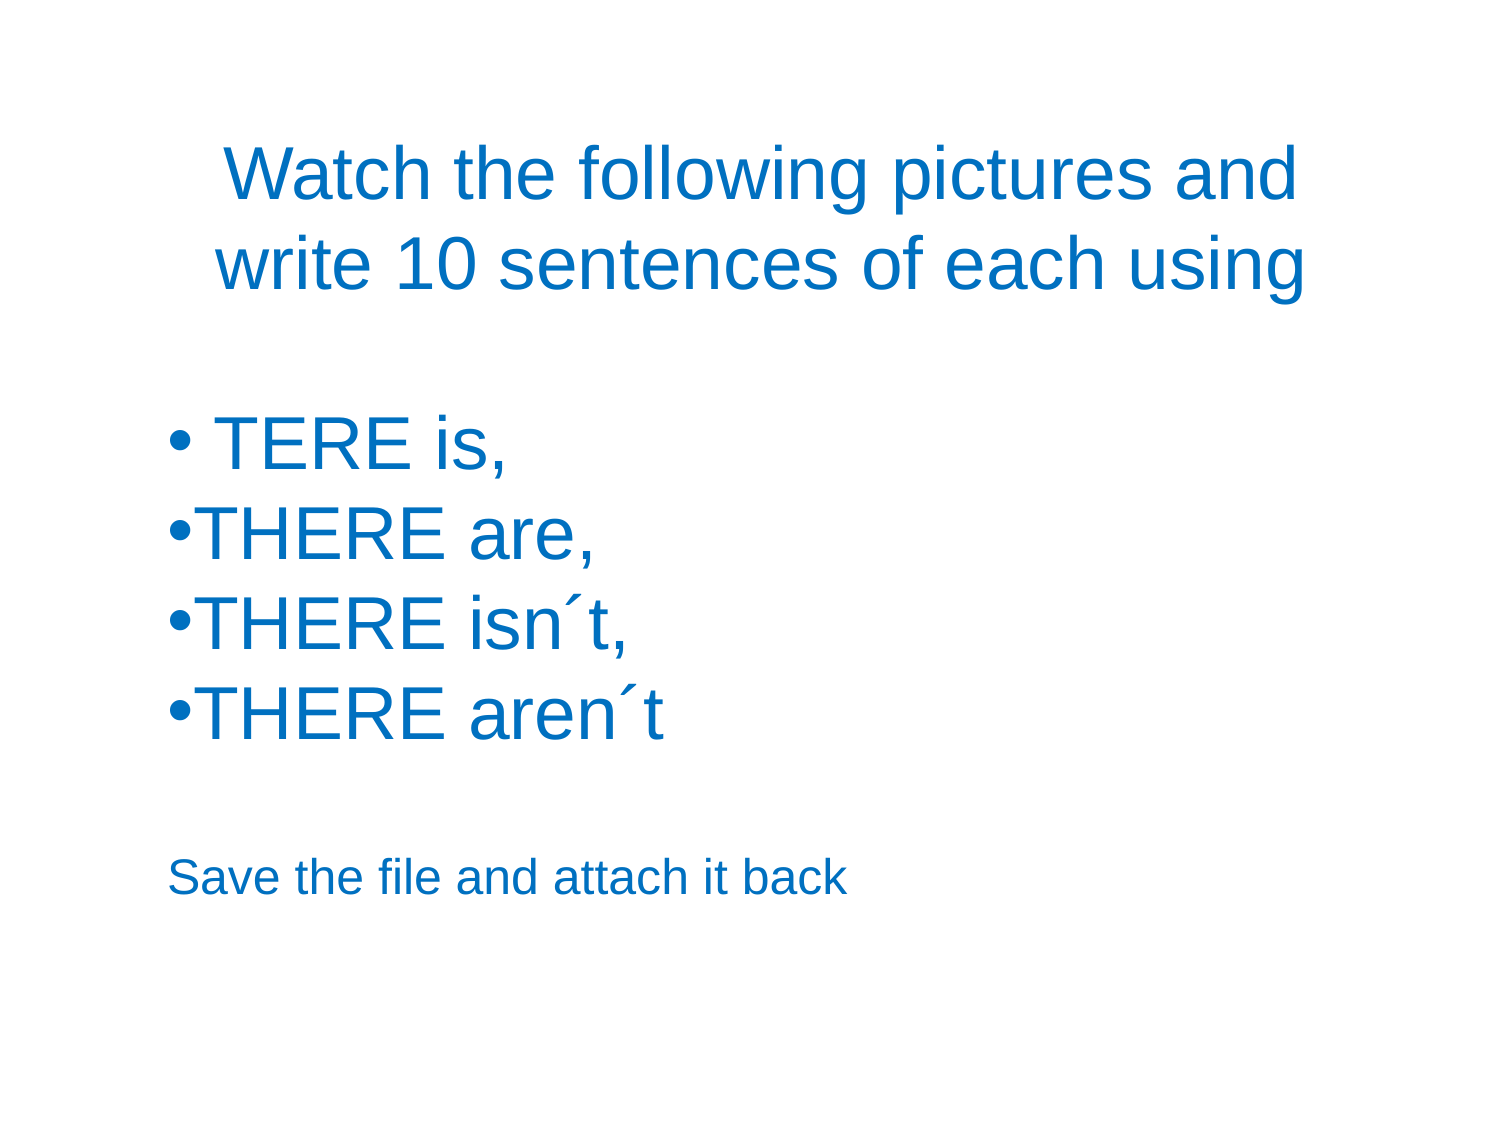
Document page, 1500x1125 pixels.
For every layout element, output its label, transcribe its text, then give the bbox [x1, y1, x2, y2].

text_box Watch the following pictures and write 10 sentences of each using TERE is, THERE are, THERE isn´t, THERE aren´t Save the file and attach it back [152, 117, 1372, 1002]
